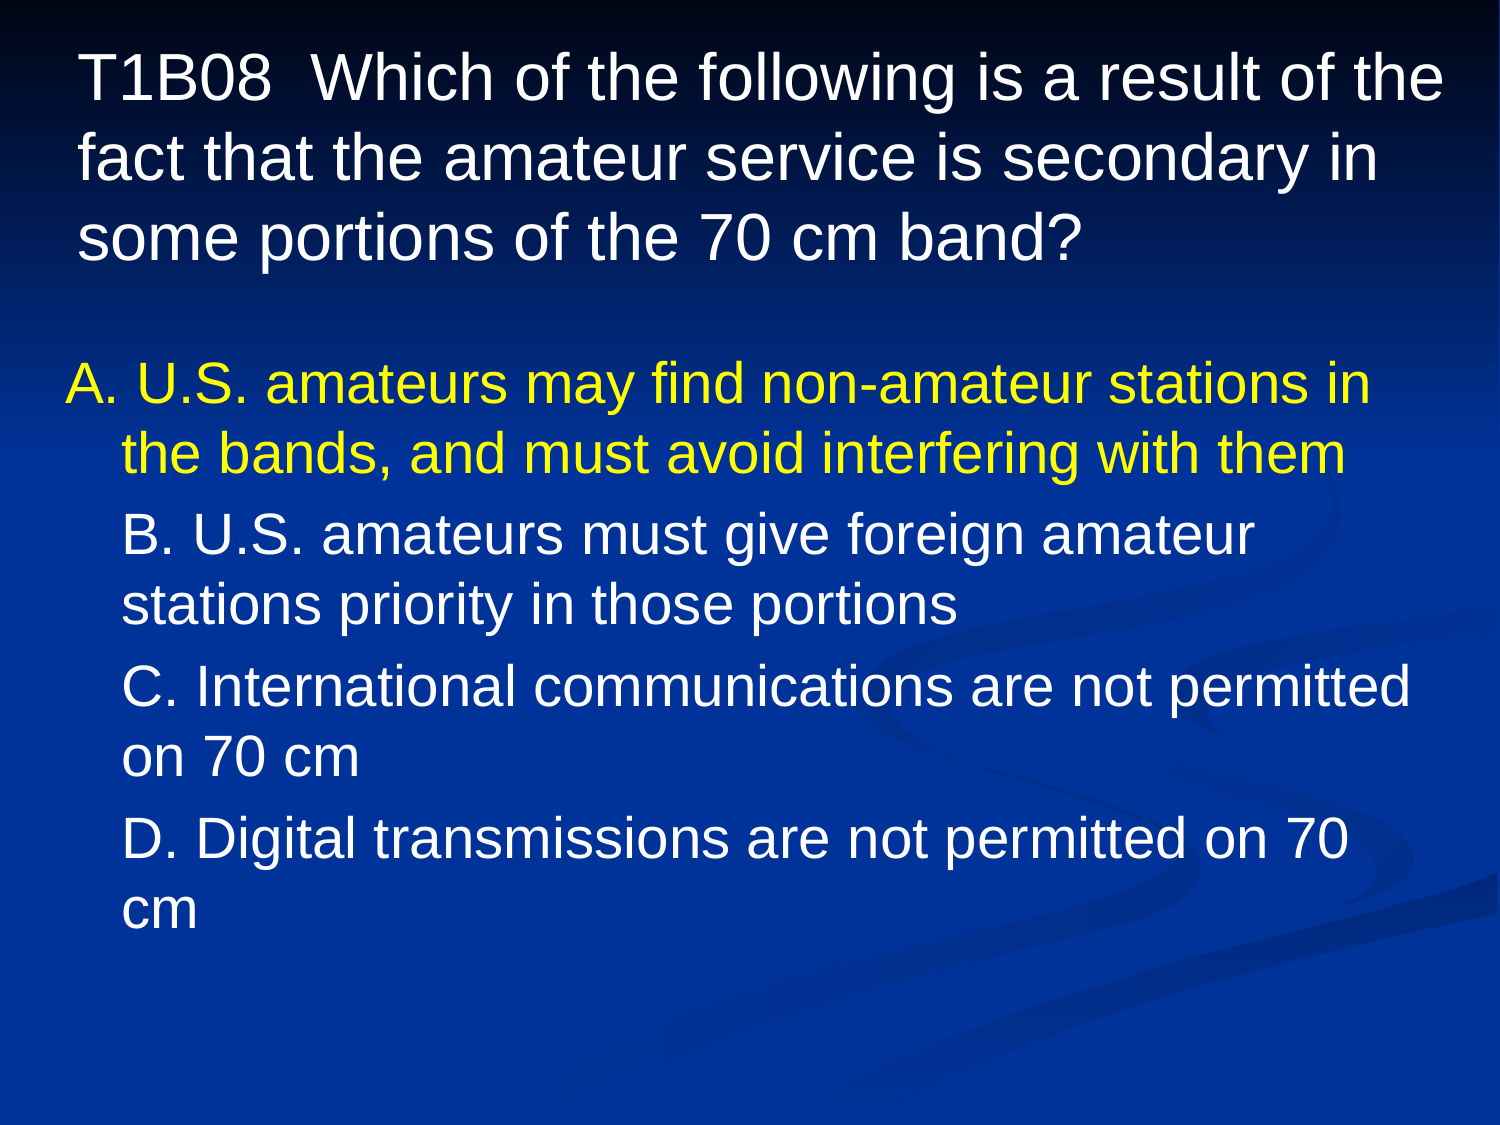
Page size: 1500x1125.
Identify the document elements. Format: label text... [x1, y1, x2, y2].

list A. U.S. amateurs may find non-amateur stations in the bands, and must avoid interfering with them B. U.S. amateurs must give foreign amateur stations priority in those portions C. International communications are not permitted on 70 cm D. Digital transmissions are not permitted on 70 cm [49, 337, 1451, 1006]
title T1B08 Which of the following is a result of the fact that the amateur service is secondary in some portions of the 70 cm band? [62, 49, 1463, 338]
